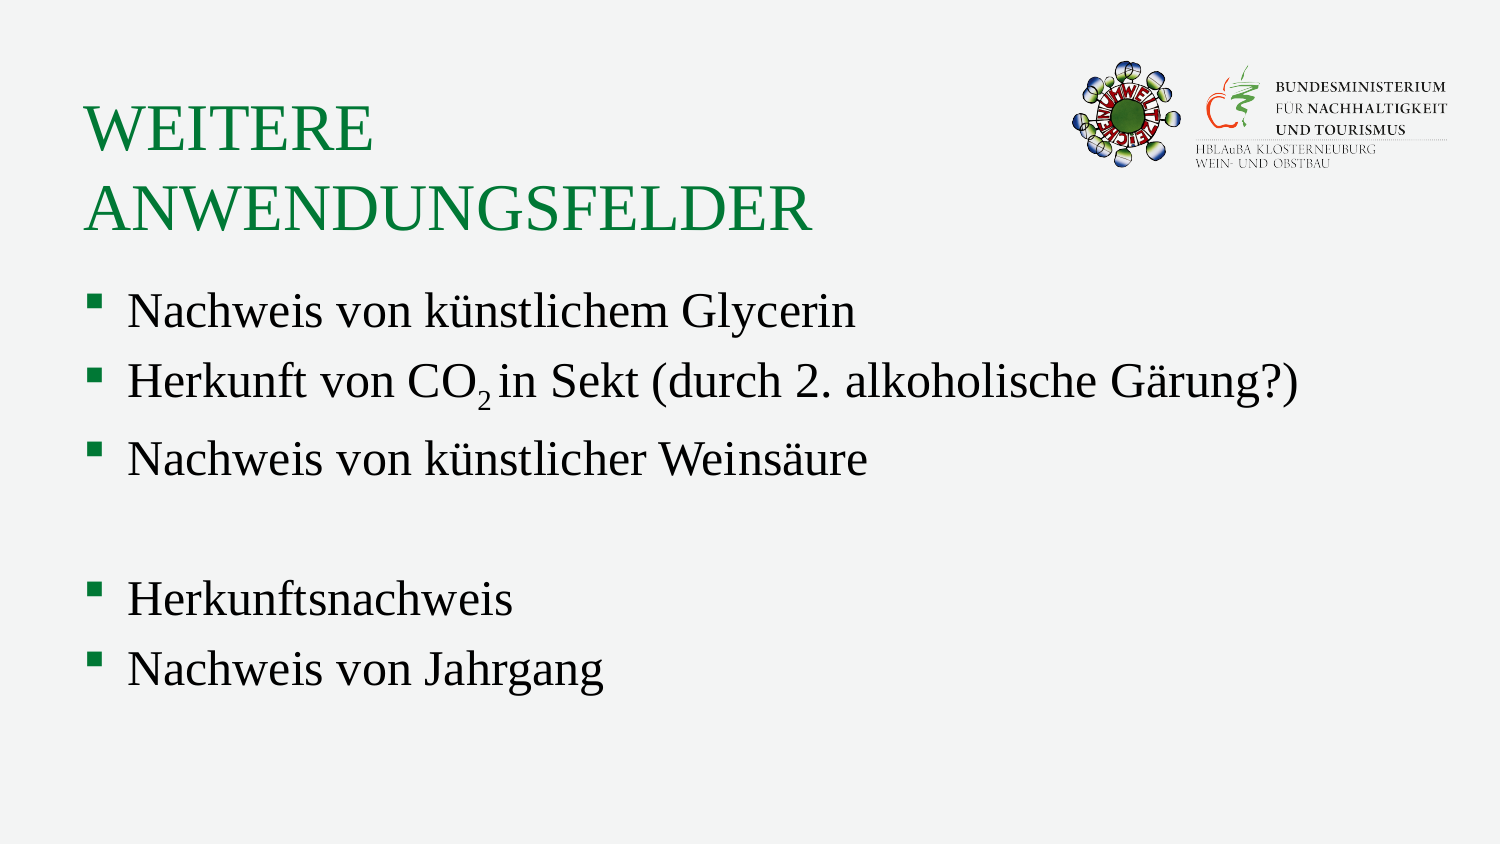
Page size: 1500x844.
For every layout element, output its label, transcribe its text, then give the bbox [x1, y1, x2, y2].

picture [1195, 60, 1448, 168]
title Weitere ANwendungsfelder [68, 151, 979, 251]
list Nachweis von künstlichem Glycerin Herkunft von CO2 in Sekt (durch 2. alkoholische Gärung?) Nachweis von künstlicher Weinsäure Herkunftsnachweis Nachweis von Jahrgang [68, 270, 1449, 751]
picture [1071, 60, 1182, 168]
